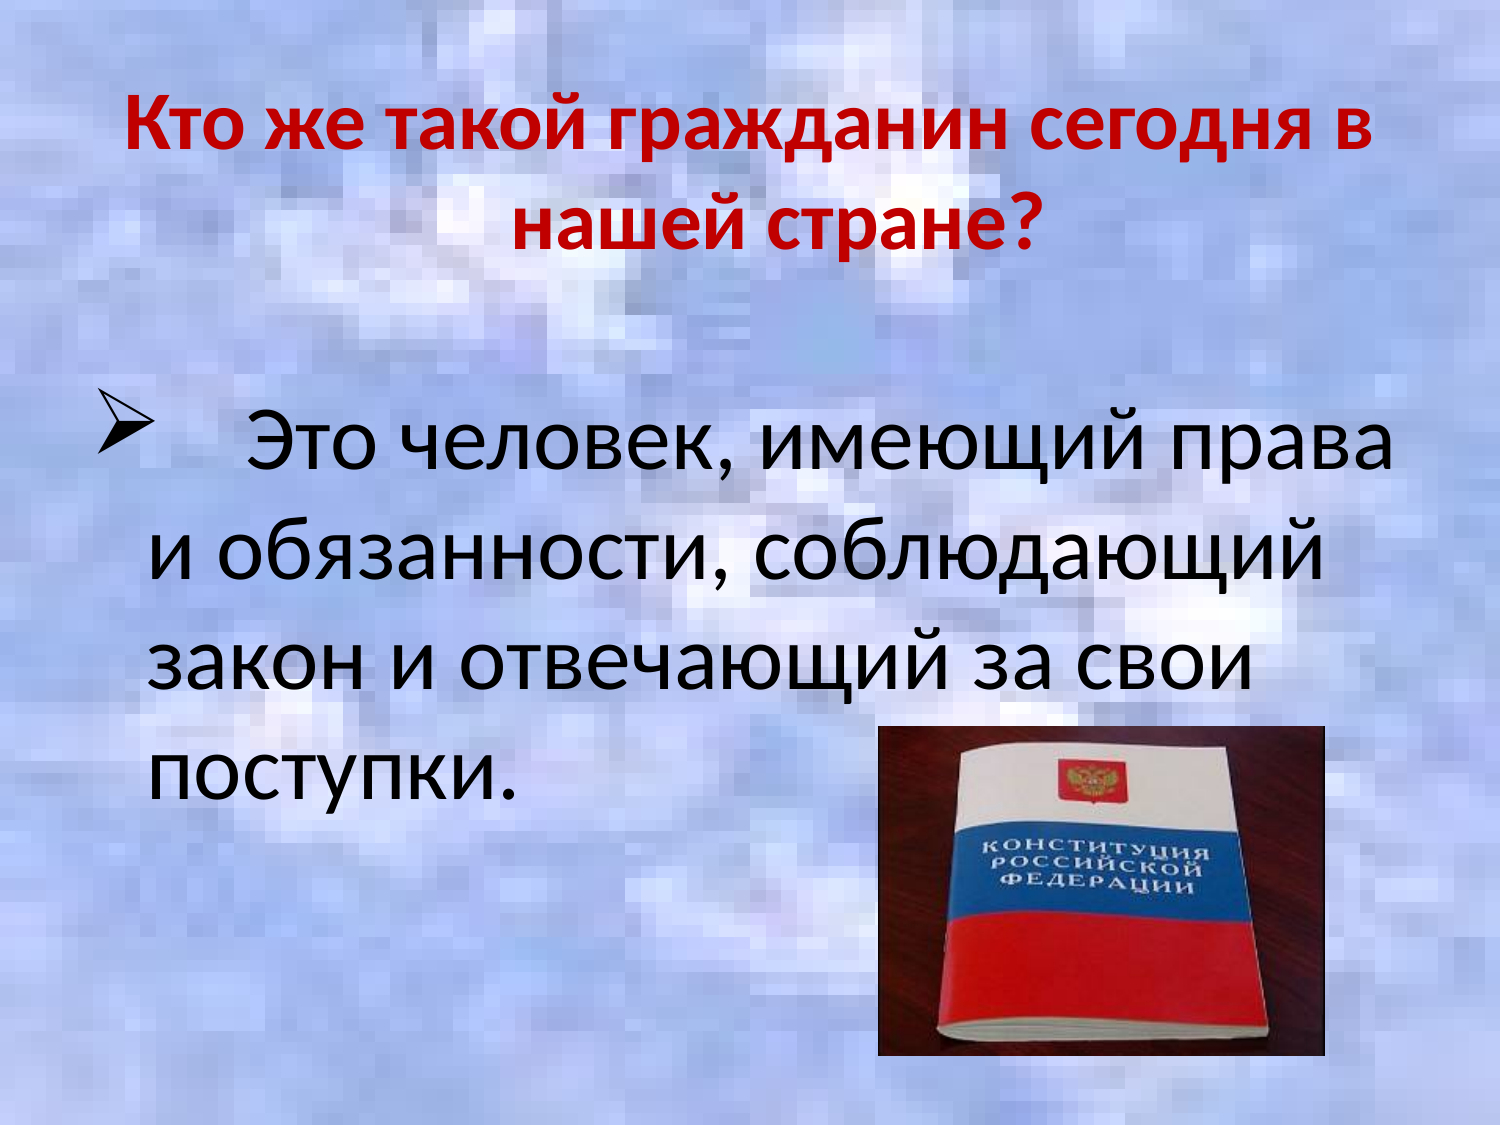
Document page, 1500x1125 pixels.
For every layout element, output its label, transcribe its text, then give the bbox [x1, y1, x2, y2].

list Кто же такой гражданин сегодня в нашей стране? Это человек, имеющий права и обязанности, соблюдающий закон и отвечающий за свои поступки. [74, 58, 1426, 1006]
picture [0, 0, 1500, 1125]
